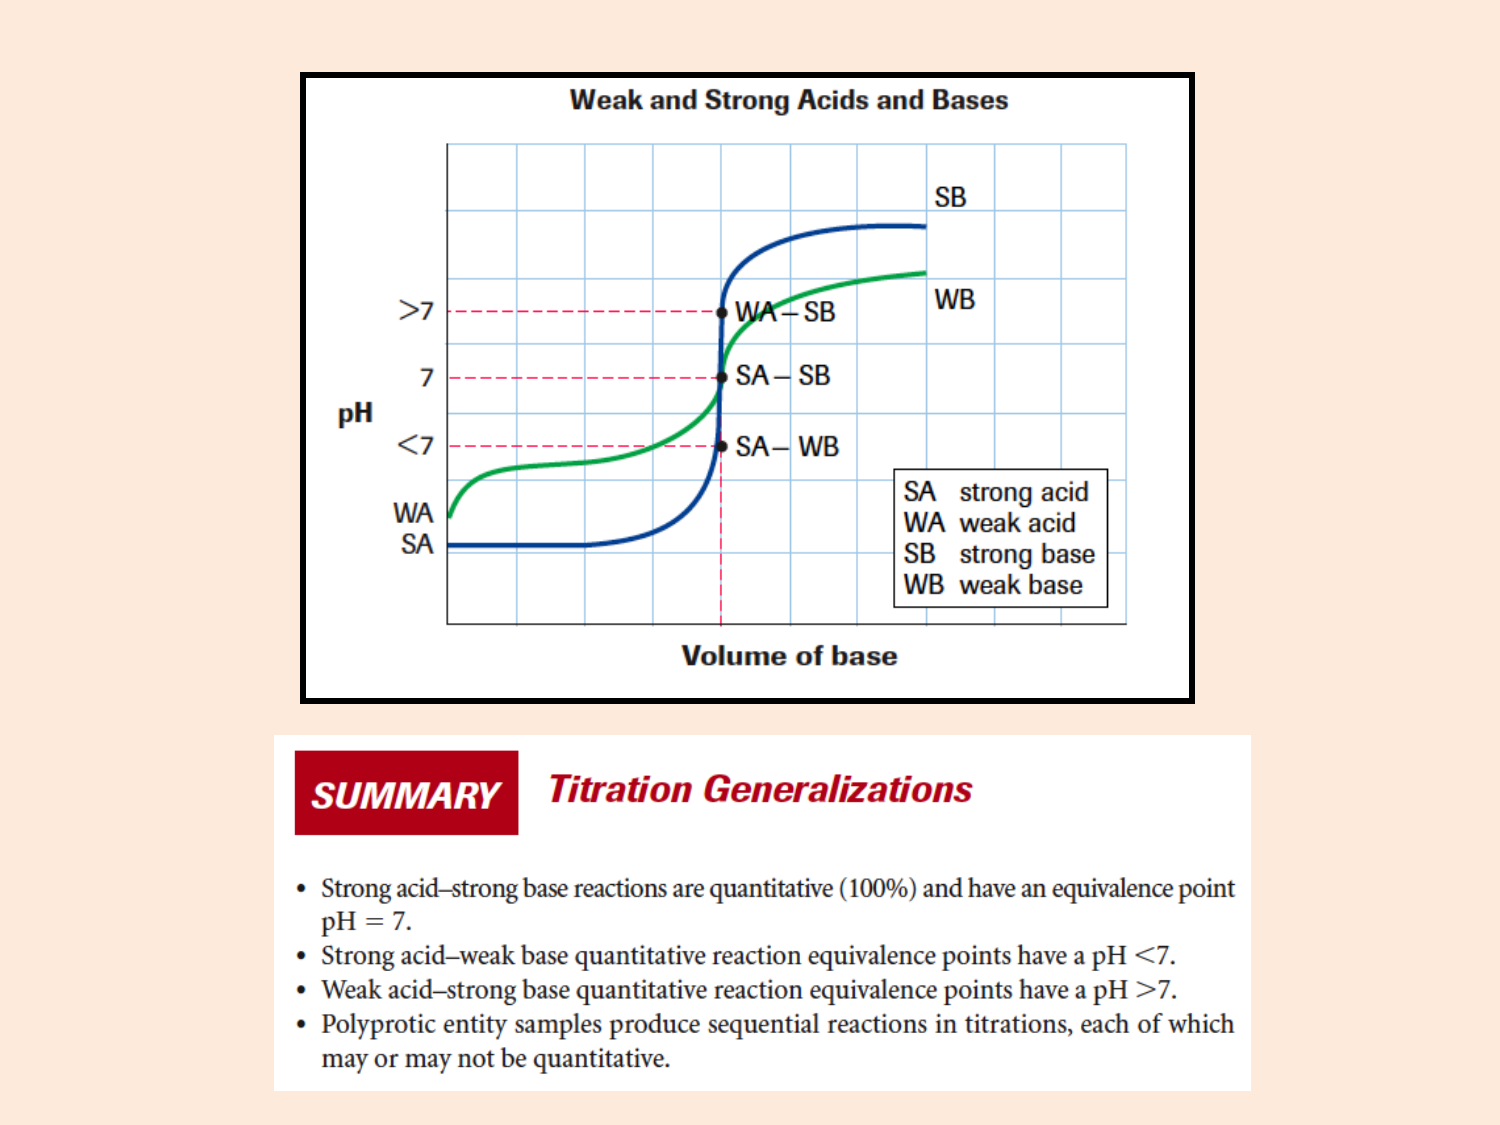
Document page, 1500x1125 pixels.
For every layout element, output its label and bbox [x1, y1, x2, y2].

picture [305, 77, 1190, 698]
picture [274, 735, 1252, 1091]
